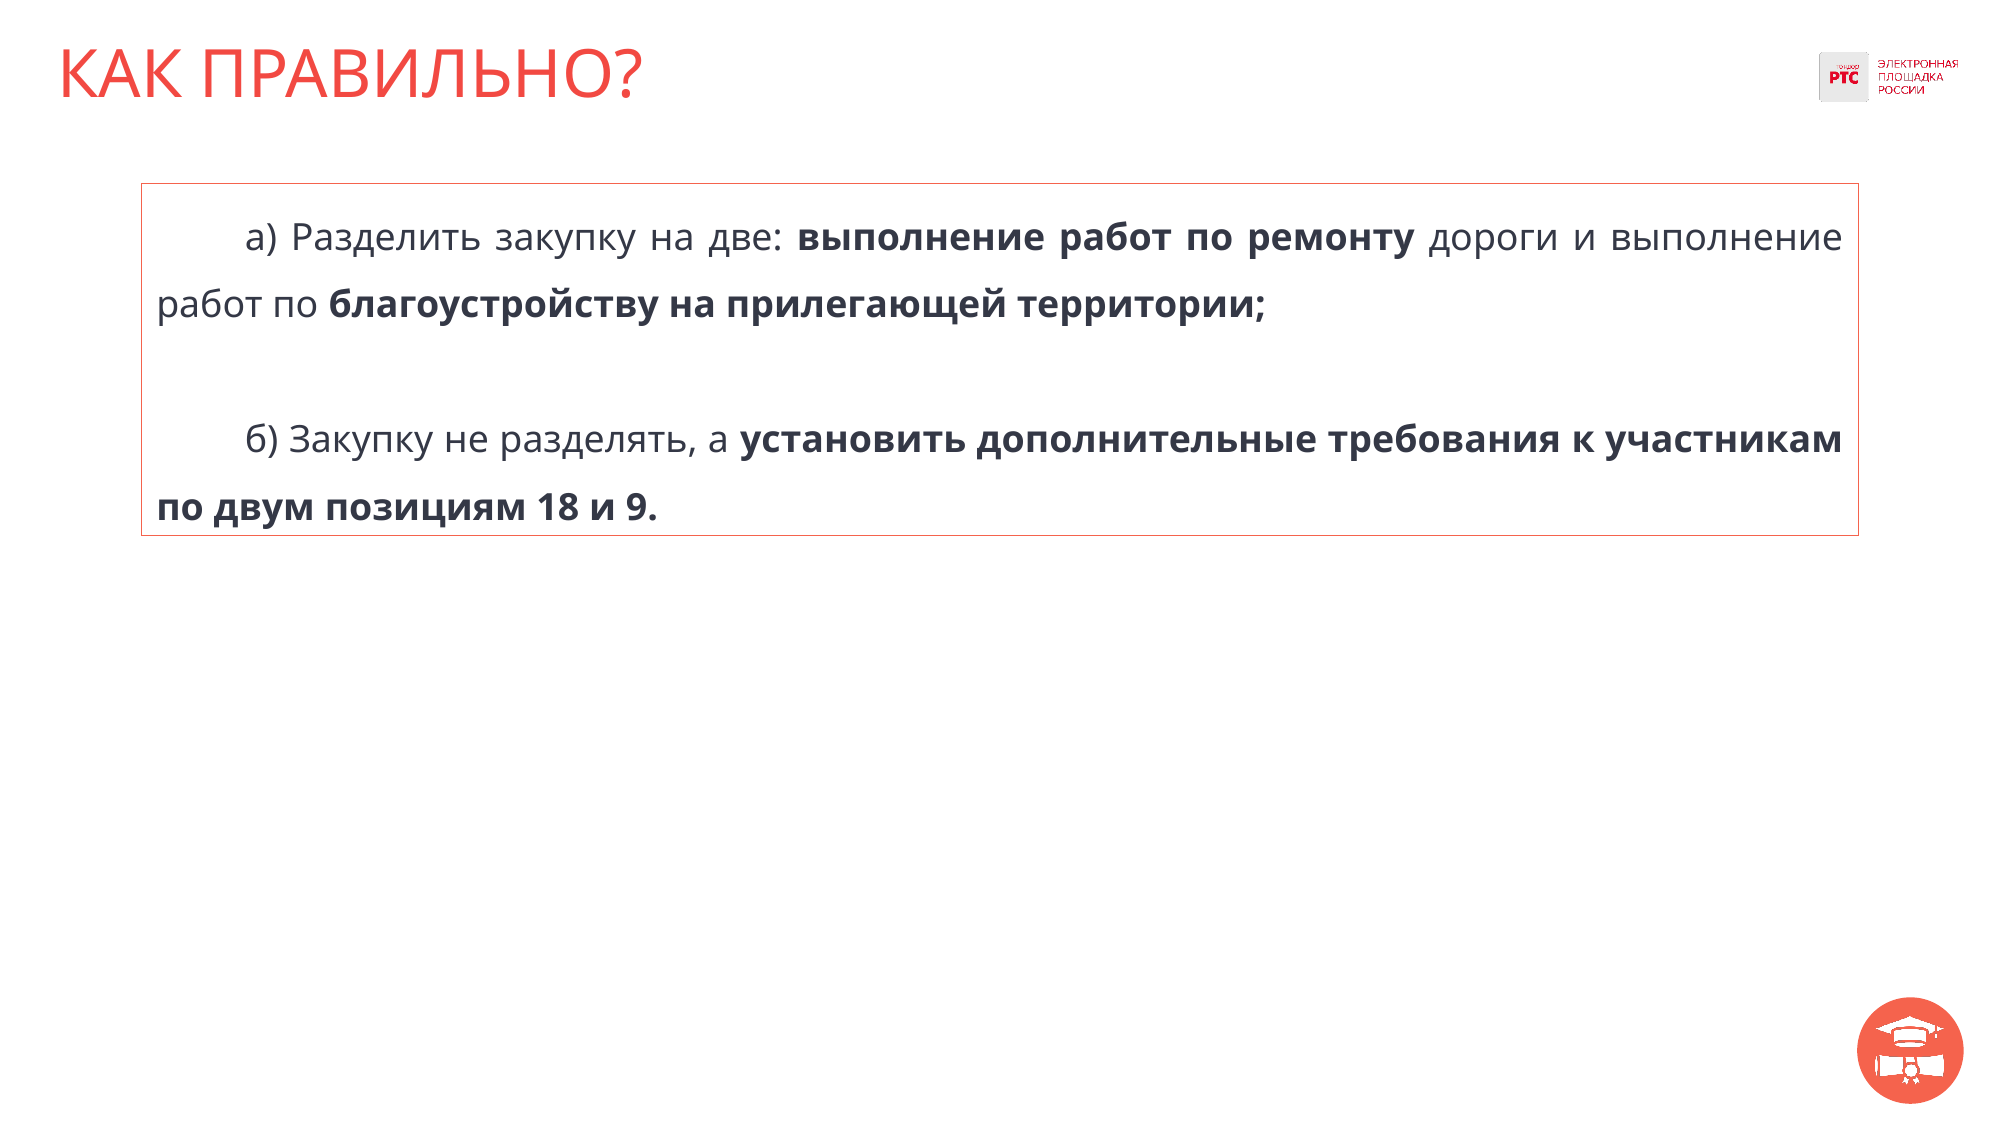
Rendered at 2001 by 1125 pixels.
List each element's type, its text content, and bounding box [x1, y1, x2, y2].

picture [1813, 45, 1964, 109]
text_box а) Разделить закупку на две: выполнение работ по ремонту дороги и выполнение работ по благоустройству на прилегающей территории; б) Закупку не разделять, а установить дополнительные требования к участникам по двум позициям 18 и 9. [141, 183, 1859, 536]
title КАК ПРАВИЛЬНО? [57, 32, 1775, 141]
